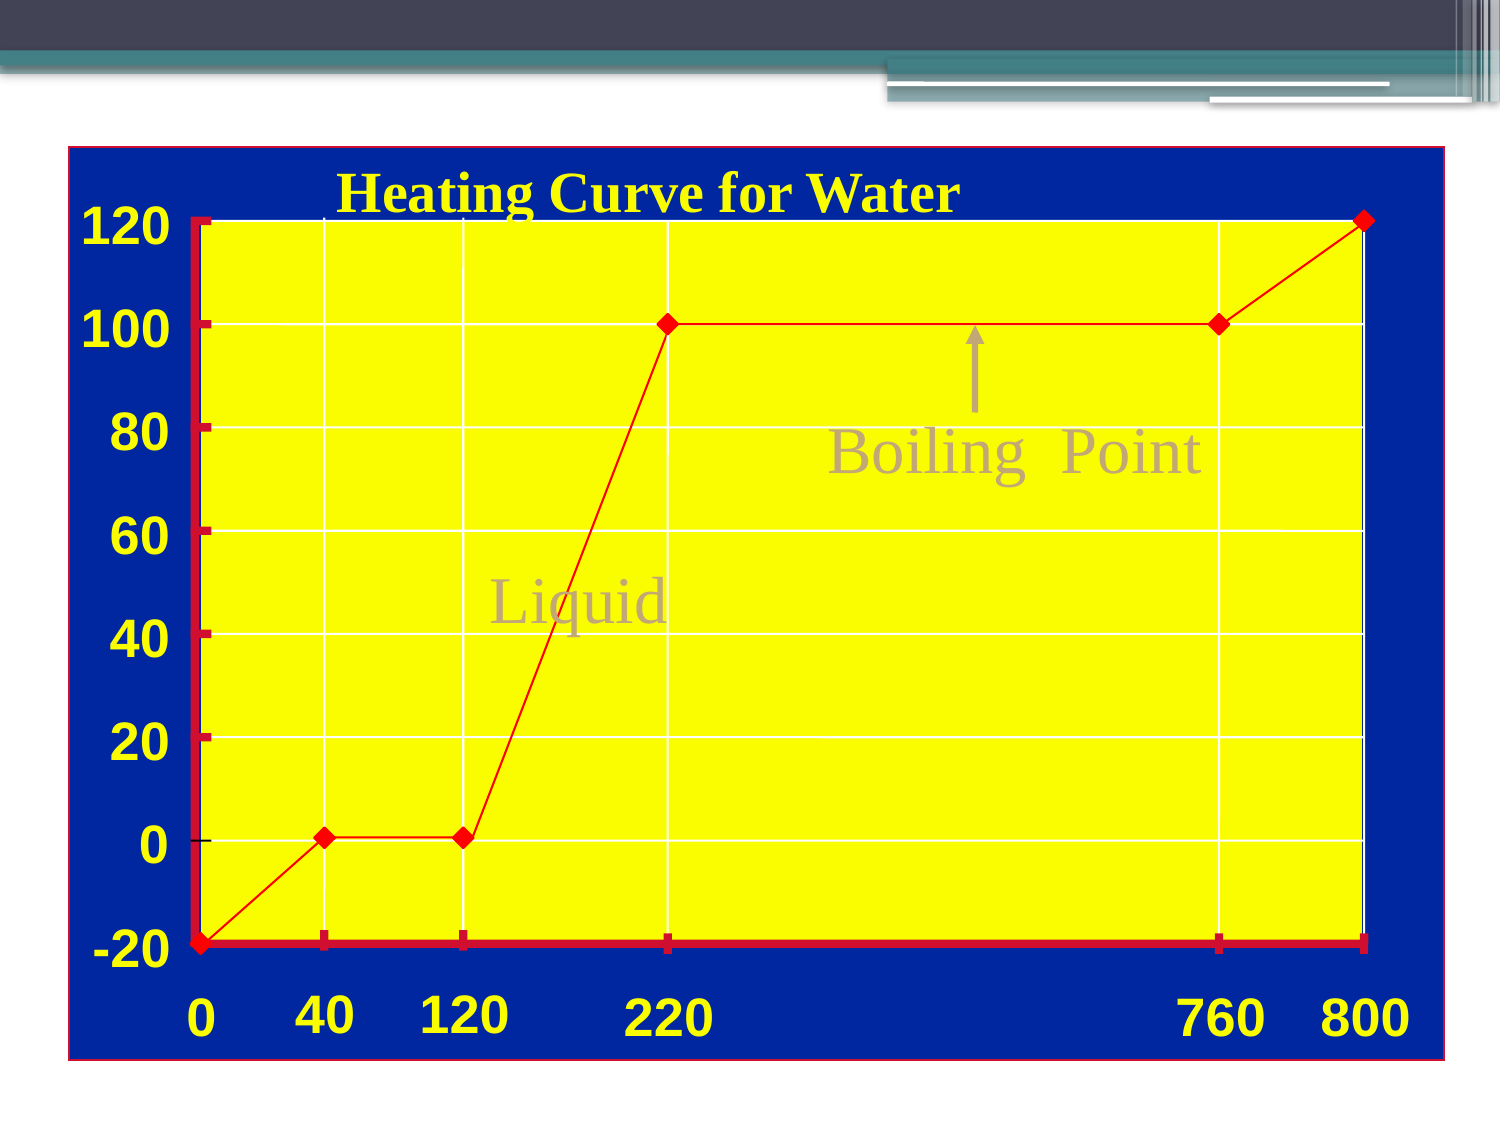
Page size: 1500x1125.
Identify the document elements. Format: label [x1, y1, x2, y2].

text_box [65, 146, 1444, 1061]
